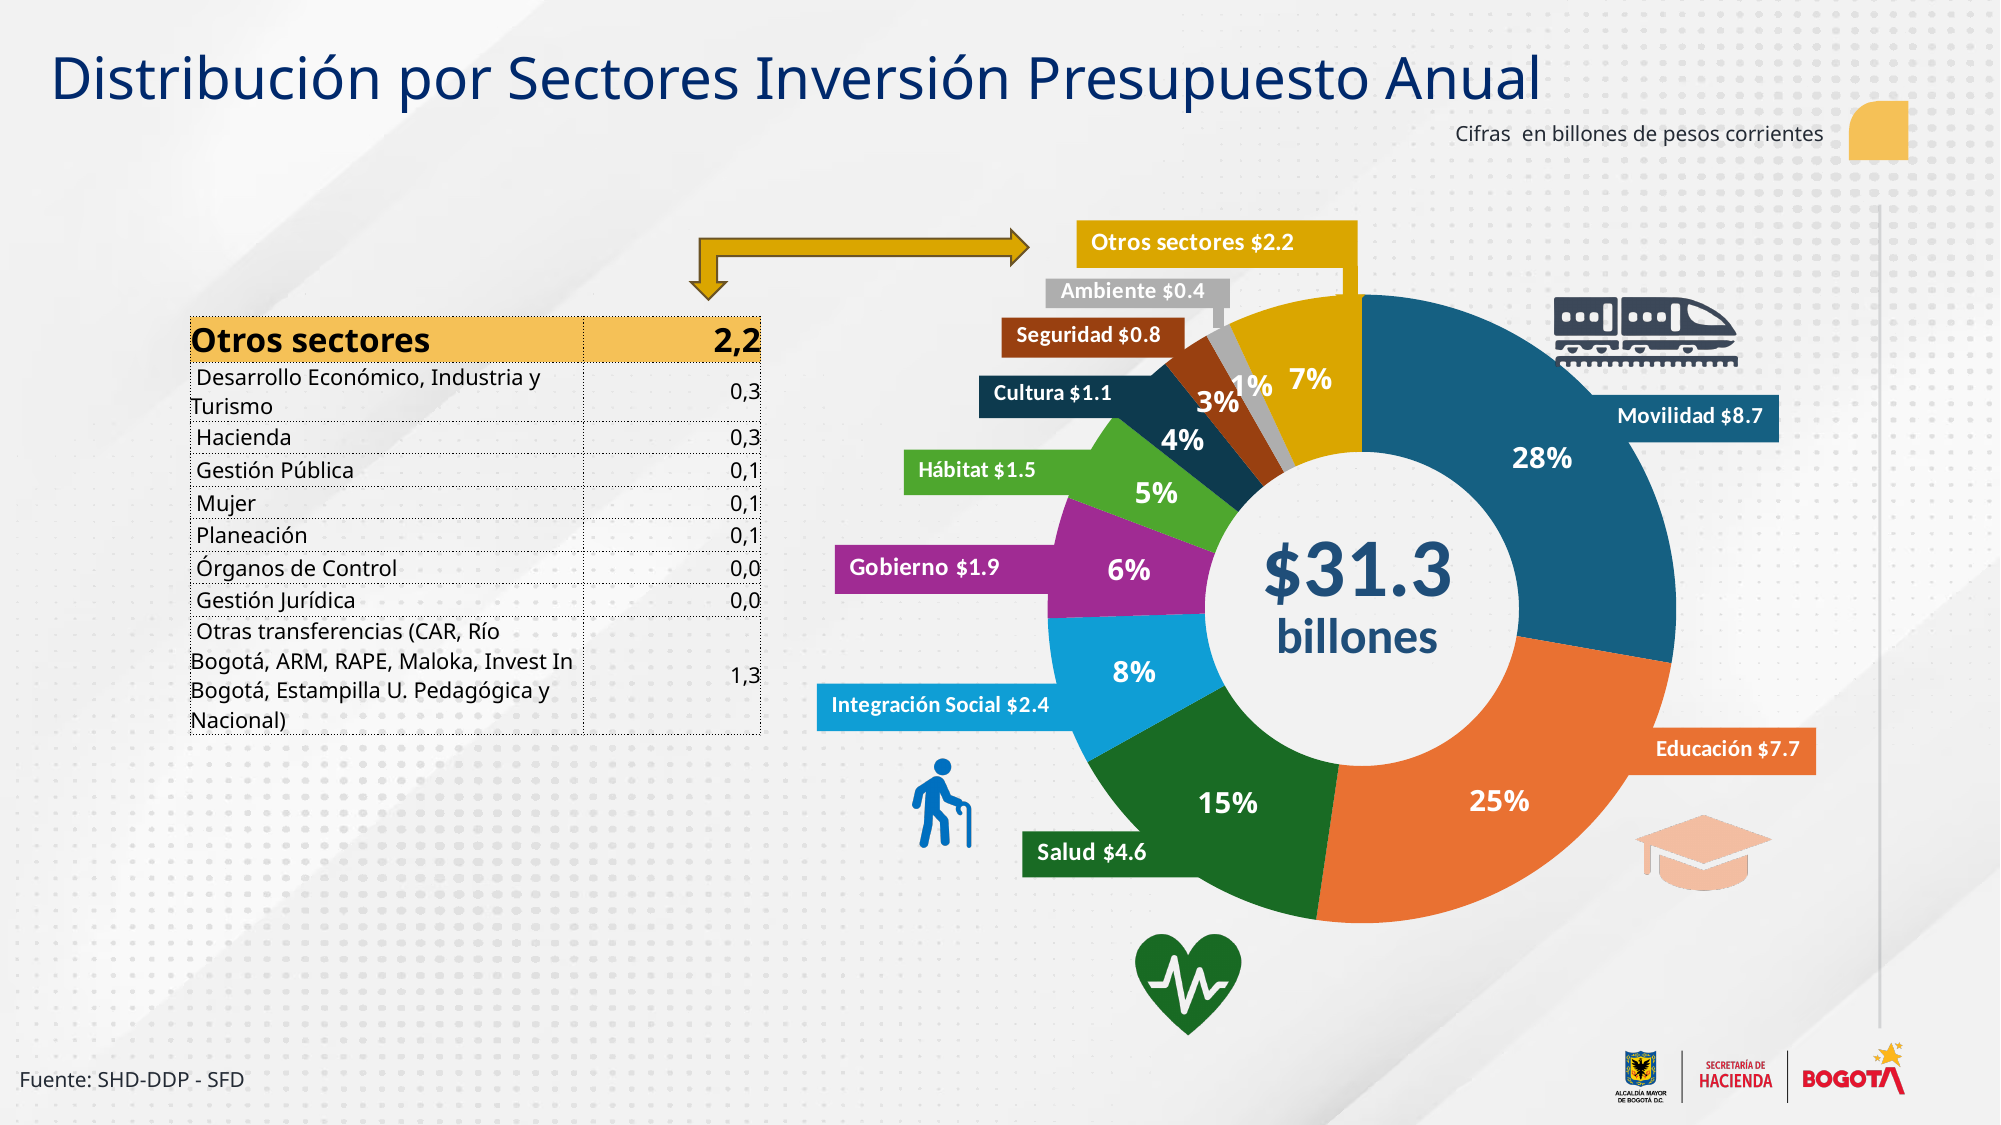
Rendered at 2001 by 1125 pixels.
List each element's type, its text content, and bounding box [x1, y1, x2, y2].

picture [889, 752, 993, 853]
chart [101, 220, 2000, 996]
text_box Fuente: SHD-DDP - SFD [0, 1058, 265, 1099]
picture [1628, 777, 1779, 928]
text_box Cifras en billones de pesos corrientes [1761, 113, 1850, 154]
picture [0, 0, 2000, 1125]
text_box Distribución por Sectores Inversión Presupuesto Anual [35, 41, 1761, 158]
picture [1554, 297, 1738, 367]
